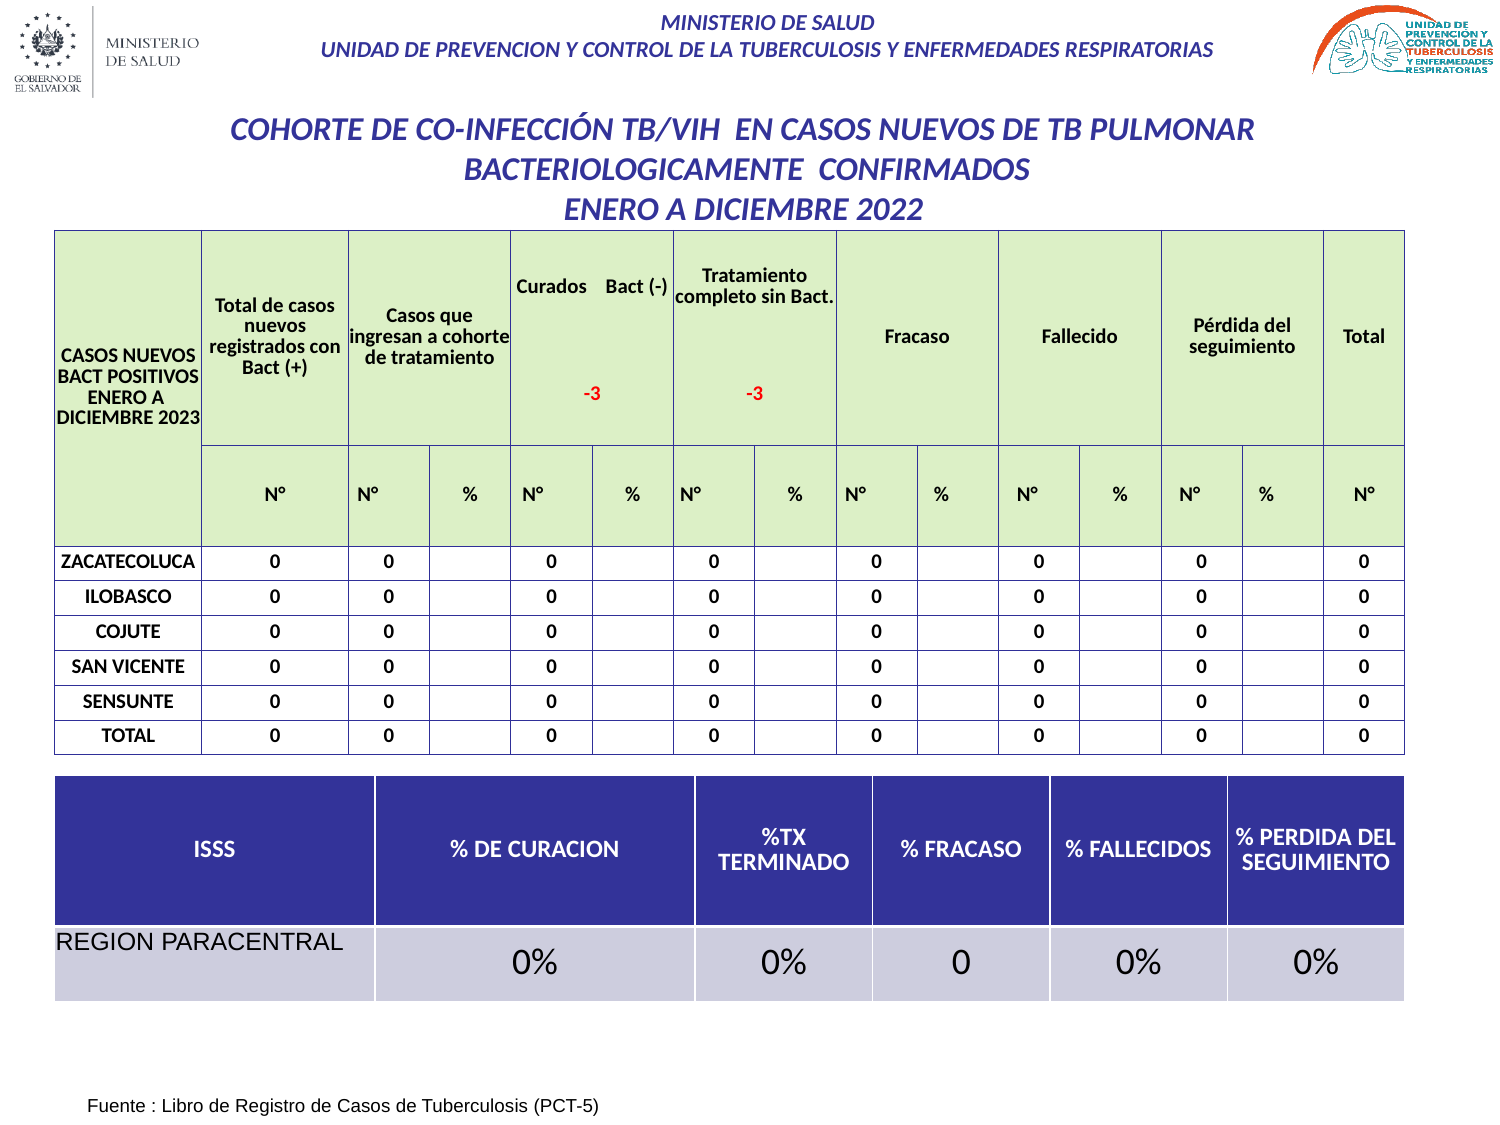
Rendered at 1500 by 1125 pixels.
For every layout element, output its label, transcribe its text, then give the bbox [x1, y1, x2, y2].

table_cell 0 [511, 547, 592, 580]
table_cell 0 [674, 616, 754, 621]
table_header %TX TERMINADO [696, 776, 872, 925]
table_header % FALLECIDOS [1051, 776, 1227, 925]
table_cell [593, 616, 673, 621]
table_cell 0 [349, 581, 429, 615]
table_header Fallecido [999, 231, 1161, 445]
table_cell N° [674, 446, 754, 546]
table_cell 0 [837, 616, 917, 621]
table_cell COJUTE [55, 616, 201, 621]
text_box Fuente : Libro de Registro de Casos de Tuberculosis (PCT-5) [72, 1086, 823, 1125]
table_cell 0 [1324, 547, 1404, 580]
table_cell 0% [1051, 928, 1227, 1001]
table_cell [755, 616, 836, 621]
table_cell 0 [511, 581, 592, 615]
table_cell 0 [202, 721, 348, 754]
table_cell -3 [674, 345, 836, 445]
table_cell 0 [349, 547, 429, 580]
table_header Tratamiento completo sin Bact. [674, 231, 836, 345]
table_cell -3 [511, 345, 673, 445]
table_cell [593, 581, 673, 615]
table_cell 0 [202, 581, 348, 615]
table_cell [1243, 581, 1323, 615]
table_cell 0 [1324, 581, 1404, 615]
table_cell [430, 616, 510, 621]
table_cell 0 [1162, 721, 1242, 754]
table_cell 0 [674, 721, 754, 754]
table_cell % [755, 446, 836, 546]
table_cell 0 [1162, 581, 1242, 615]
table_header % PERDIDA DEL SEGUIMIENTO [1228, 776, 1404, 925]
table_cell [918, 547, 998, 580]
table_cell N° [1162, 446, 1242, 546]
table_cell 0 [1324, 616, 1404, 622]
table_cell [918, 721, 998, 754]
table_cell [430, 581, 510, 615]
table_cell 0 [511, 616, 592, 621]
table_cell [755, 547, 836, 580]
table_cell 0 [511, 721, 592, 754]
table_cell ZACATECOLUCA [55, 547, 201, 580]
table_cell % [918, 446, 998, 546]
table_cell 0% [376, 928, 694, 1001]
table_header ISSS [55, 776, 374, 925]
table_cell N° [349, 446, 429, 546]
table_header % DE CURACION [376, 776, 694, 925]
table_cell N° [202, 446, 348, 546]
table_cell % [1080, 446, 1161, 546]
table_cell 0 [349, 721, 429, 754]
table_cell [593, 721, 673, 754]
picture [14, 6, 228, 98]
table_cell [755, 581, 836, 615]
table_cell 0 [674, 547, 754, 580]
table_cell [430, 721, 510, 754]
table_cell TOTAL [55, 721, 201, 754]
table_cell N° [837, 446, 917, 546]
table_cell REGION PARACENTRAL [55, 928, 374, 1001]
table_cell 0 [202, 547, 348, 580]
table_header % FRACASO [873, 776, 1049, 925]
table_header CASOS NUEVOS BACT POSITIVOS ENERO A DICIEMBRE 2023 [55, 231, 201, 546]
table_cell 0 [1324, 721, 1404, 754]
table_header Total [1324, 231, 1404, 445]
table_cell [1080, 547, 1161, 580]
table_cell [918, 581, 998, 615]
table_cell [1080, 721, 1161, 754]
table_cell 0 [1162, 616, 1242, 621]
table_cell [1243, 616, 1323, 621]
table_cell [755, 721, 836, 754]
table_cell % [593, 446, 673, 546]
table_cell N° [511, 446, 592, 546]
table_cell [593, 547, 673, 580]
table_cell [1243, 547, 1323, 580]
table_cell 0 [837, 721, 917, 754]
table_cell 0 [349, 616, 429, 621]
table_cell [1080, 581, 1161, 615]
table_cell % [430, 446, 510, 546]
table_cell N° [1324, 446, 1404, 546]
table_cell 0 [999, 547, 1079, 580]
table_header Curados Bact (-) [511, 231, 673, 345]
table_cell 0 [202, 616, 348, 621]
table_header Fracaso [837, 231, 998, 445]
table_header Pérdida del seguimiento [1162, 231, 1323, 445]
table_cell 0 [999, 581, 1079, 615]
table_cell 0% [1228, 928, 1404, 1001]
table_cell [918, 616, 998, 621]
table_cell % [1243, 446, 1323, 546]
table_cell 0 [999, 616, 1079, 621]
table_cell 0 [999, 721, 1079, 754]
table_cell [1080, 616, 1161, 621]
table_cell 0 [837, 547, 917, 580]
table_header Casos que ingresan a cohorte de tratamiento [349, 231, 510, 445]
title COHORTE DE CO-INFECCIÓN TB/VIH EN CASOS NUEVOS DE TB PULMONAR BACTERIOLOGICAMENTE CONFIRMADOS ENERO A DICIEMBRE 2022 [72, 110, 1423, 264]
table_cell [430, 547, 510, 580]
table_header Total de casos nuevos registrados con Bact (+) [202, 231, 348, 445]
table_cell 0% [696, 928, 872, 1001]
table_cell ILOBASCO [55, 581, 201, 615]
table_cell [1243, 721, 1323, 754]
table_cell 0 [873, 928, 1049, 1001]
picture [1305, 0, 1500, 85]
table_cell 0 [1162, 547, 1242, 580]
picture [42, 623, 1406, 709]
table_cell 0 [837, 581, 917, 615]
table_cell N° [999, 446, 1079, 546]
table_cell 0 [674, 581, 754, 615]
